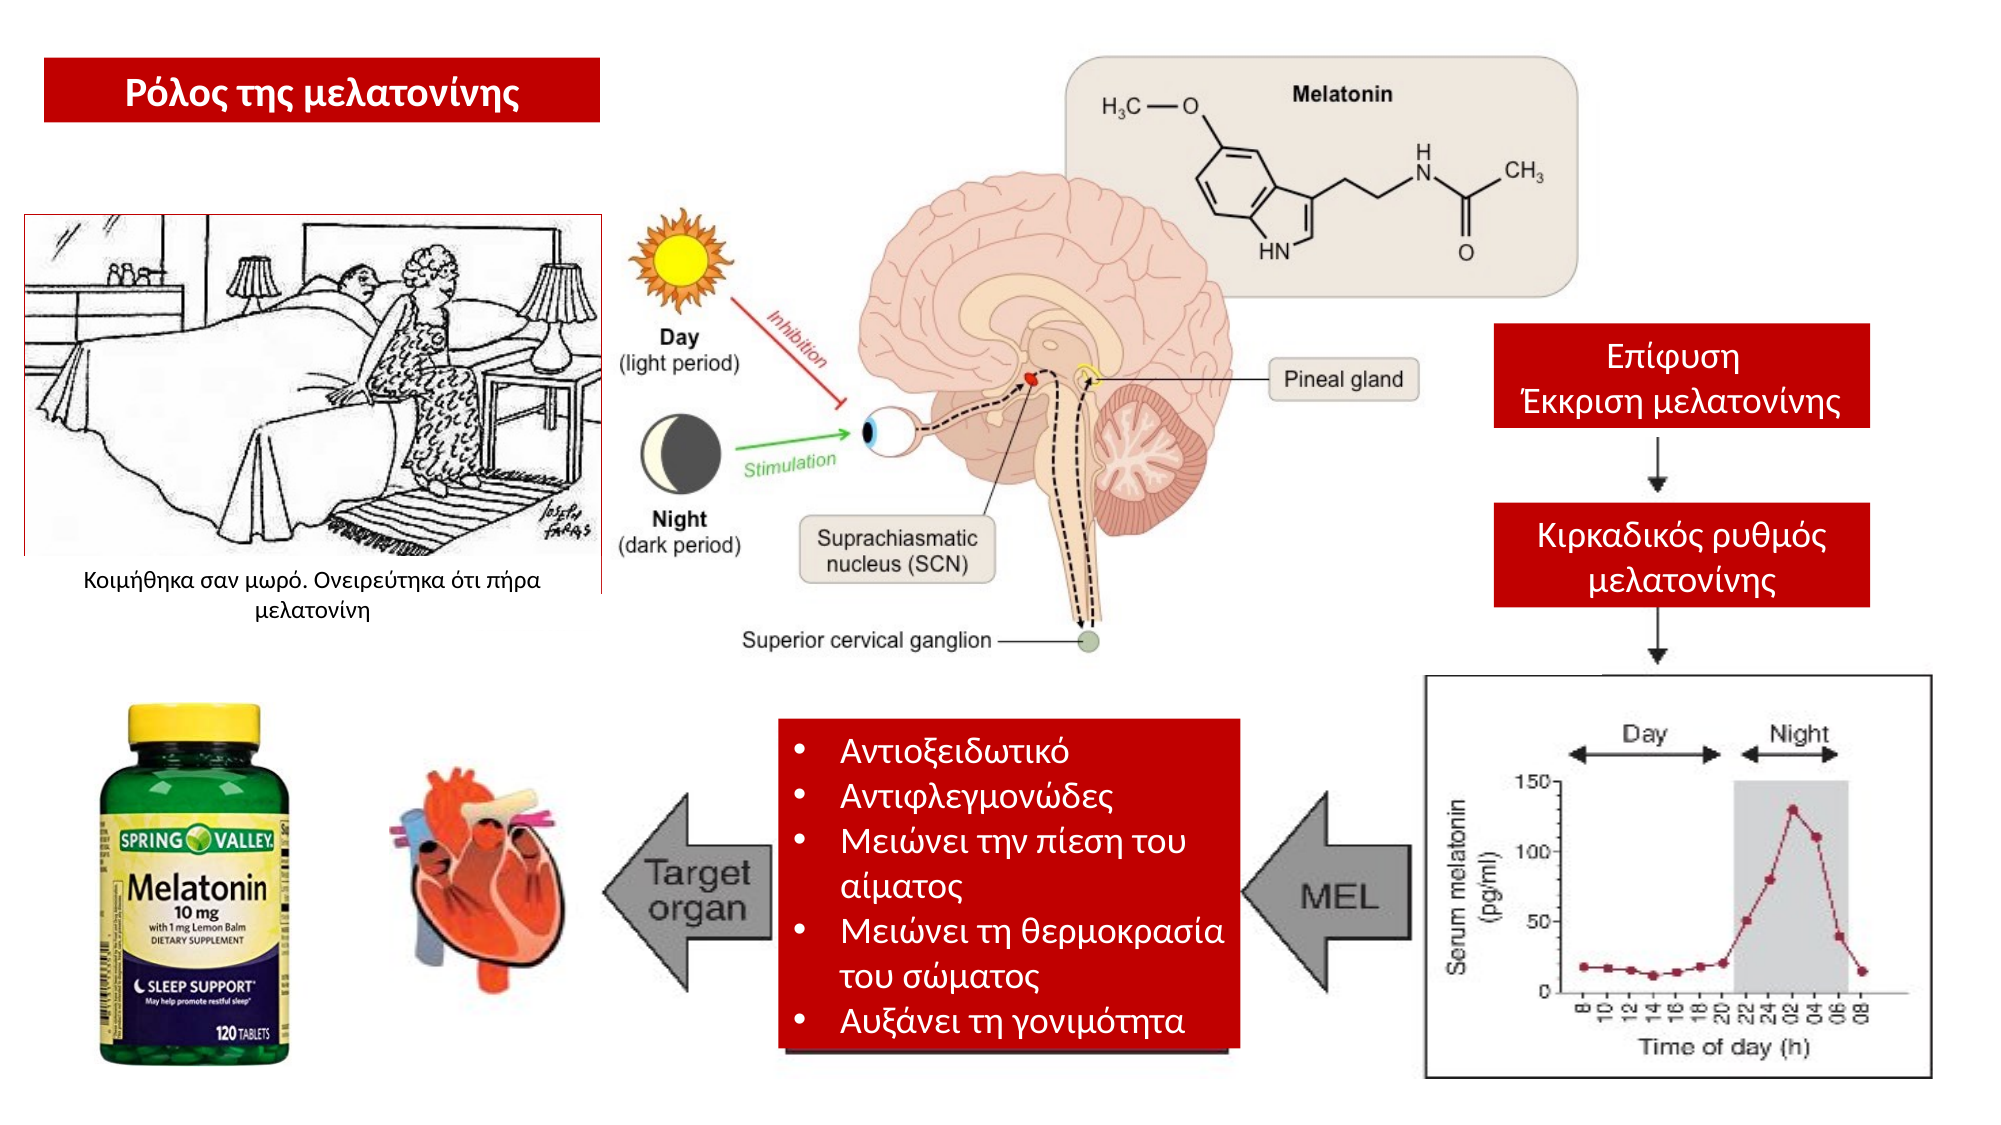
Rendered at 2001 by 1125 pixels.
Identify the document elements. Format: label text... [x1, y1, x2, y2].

picture [24, 38, 1933, 1093]
text_box [1602, 257, 1934, 437]
text_box Επίφυση Έκκριση μελατονίνης [1602, 323, 1871, 415]
picture [12, 702, 377, 1067]
text_box Κοιμήθηκα σαν μωρό. Ονειρεύτηκα ότι πήρα μελατονίνη [24, 594, 389, 631]
text_box Ρόλος της μελατονίνης [44, 57, 599, 123]
